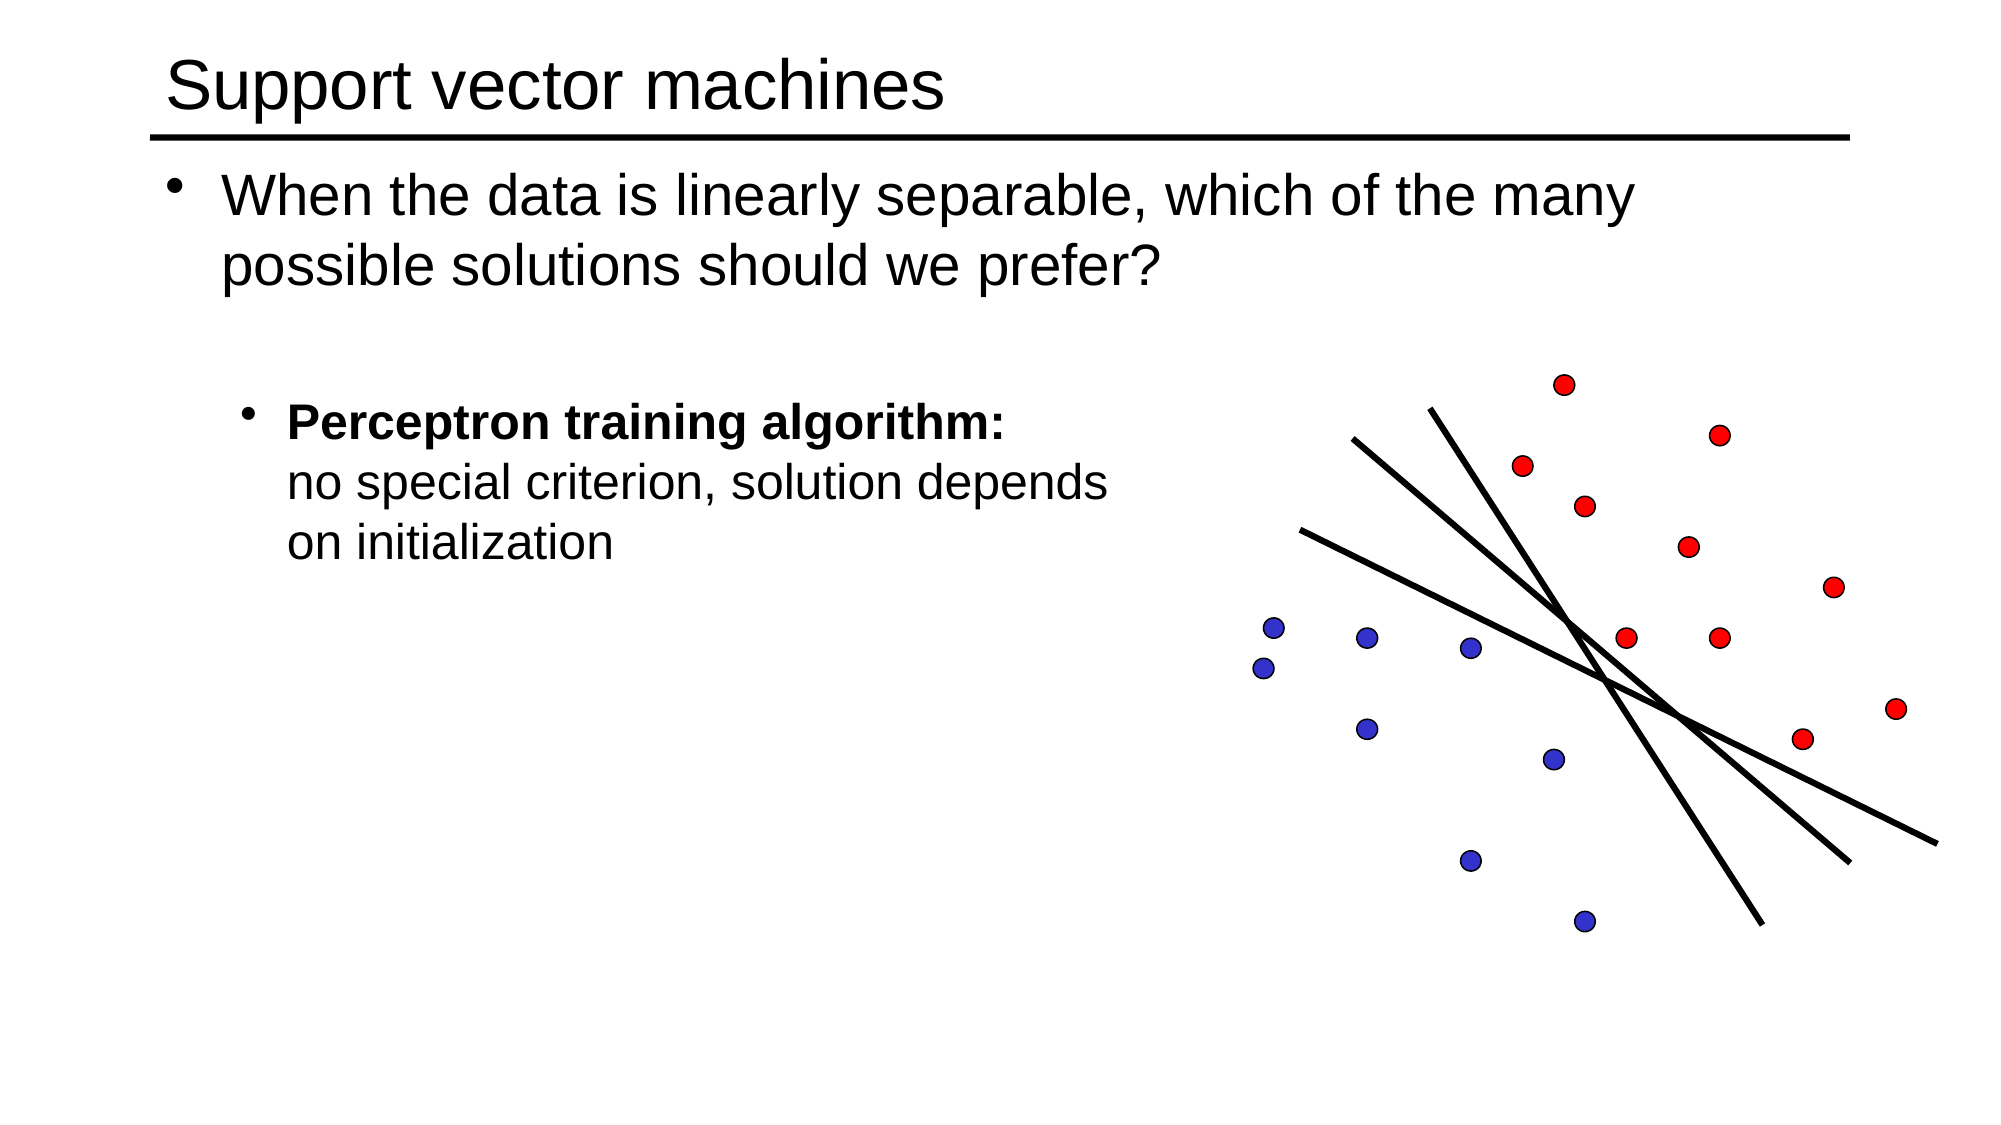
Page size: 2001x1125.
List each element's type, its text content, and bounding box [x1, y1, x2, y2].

text_box [1574, 496, 1596, 517]
text_box [1574, 911, 1596, 932]
text_box [1253, 658, 1274, 679]
text_box [1709, 425, 1731, 446]
list When the data is linearly separable, which of the many possible solutions should we prefer? Perceptron training algorithm: no special criterion, solution depends on initialization [149, 151, 1851, 1013]
text_box [1553, 374, 1575, 396]
text_box [1709, 628, 1731, 649]
text_box [1823, 577, 1845, 598]
text_box [1356, 628, 1378, 649]
title Support vector machines [149, 12, 1851, 151]
text_box [1543, 749, 1565, 770]
text_box [1616, 628, 1638, 649]
text_box [1460, 638, 1482, 659]
text_box [1512, 455, 1534, 477]
text_box [1263, 617, 1285, 639]
text_box [1678, 536, 1700, 558]
text_box [1460, 850, 1482, 872]
text_box [1885, 698, 1907, 720]
text_box [1792, 729, 1814, 750]
text_box [1356, 719, 1378, 740]
